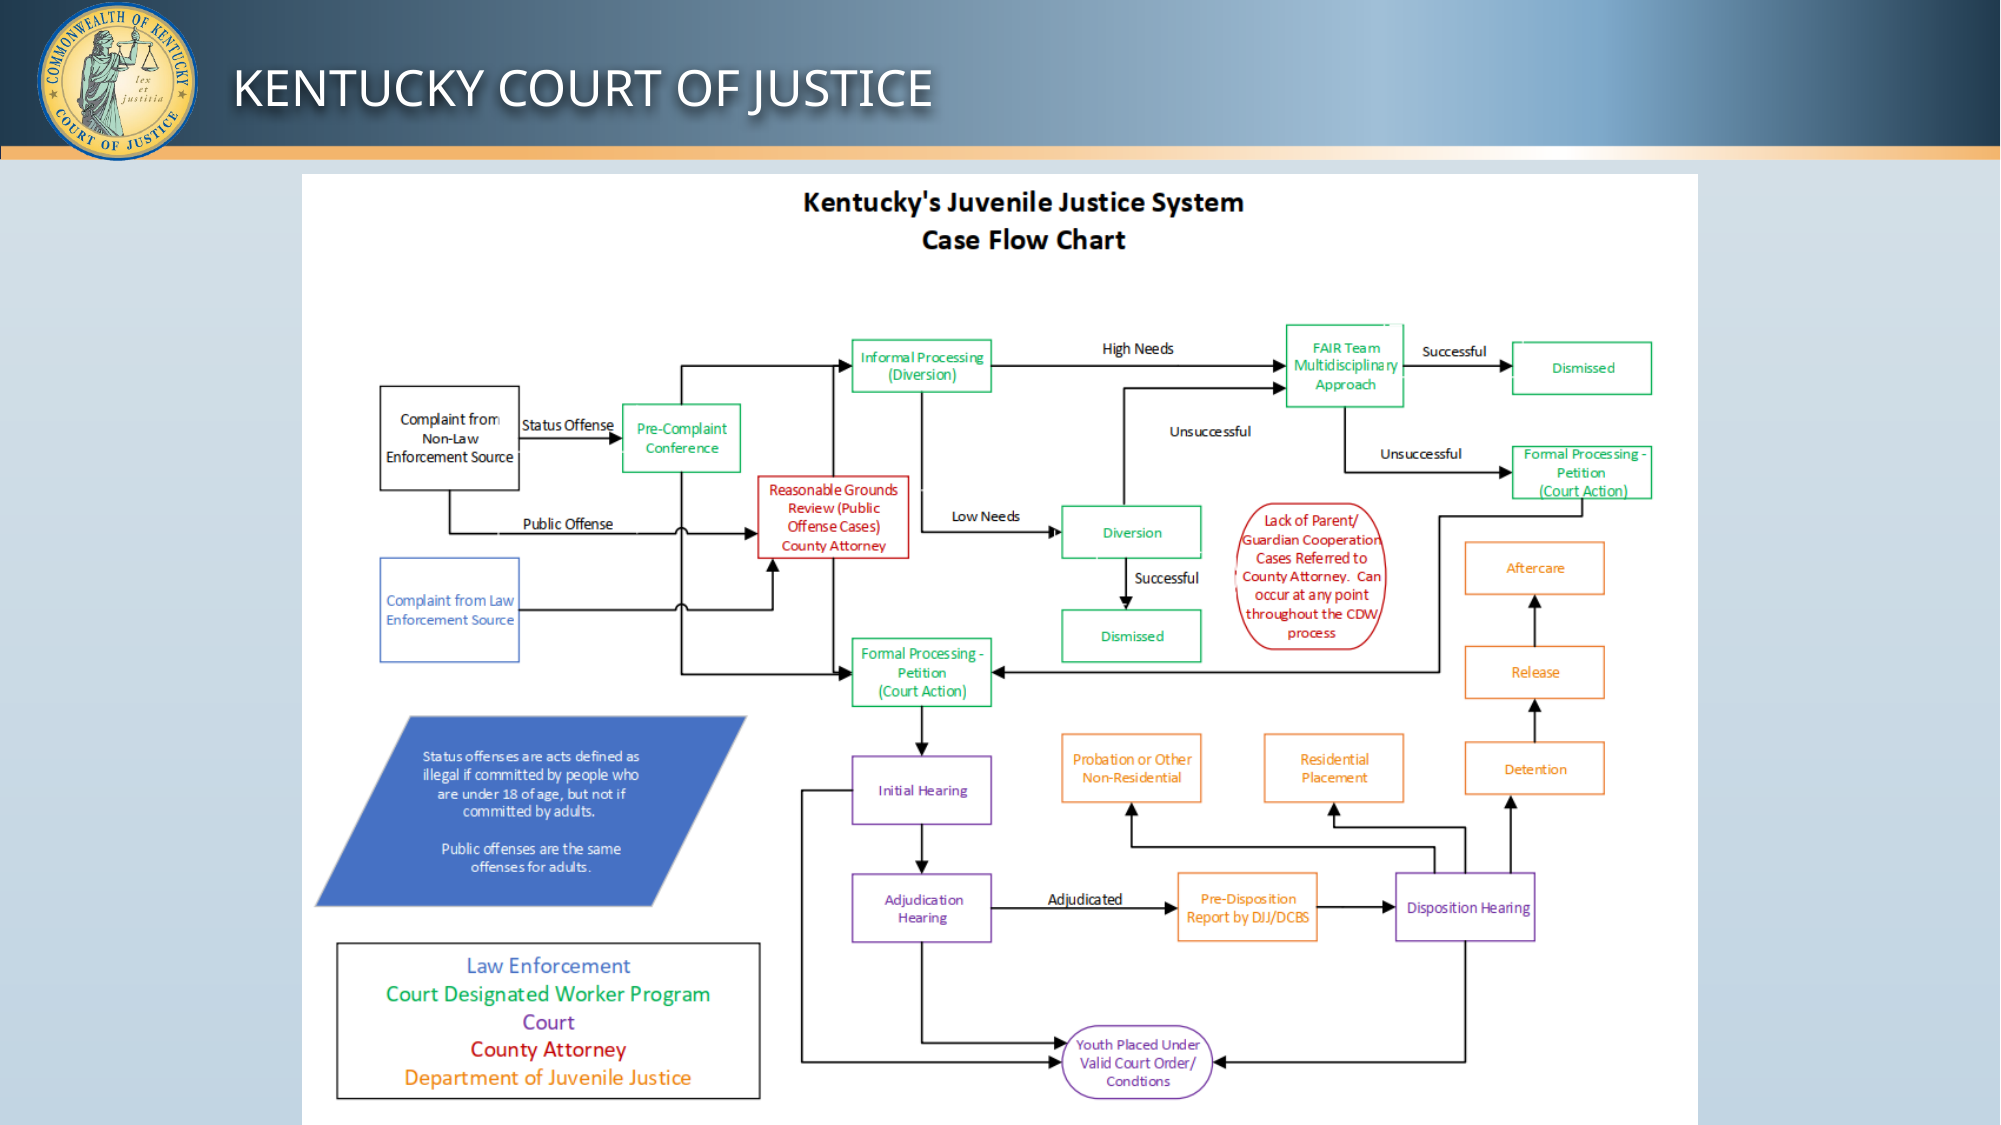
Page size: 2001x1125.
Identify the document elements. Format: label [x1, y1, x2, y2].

picture [0, 0, 2000, 190]
picture [301, 173, 1699, 1125]
